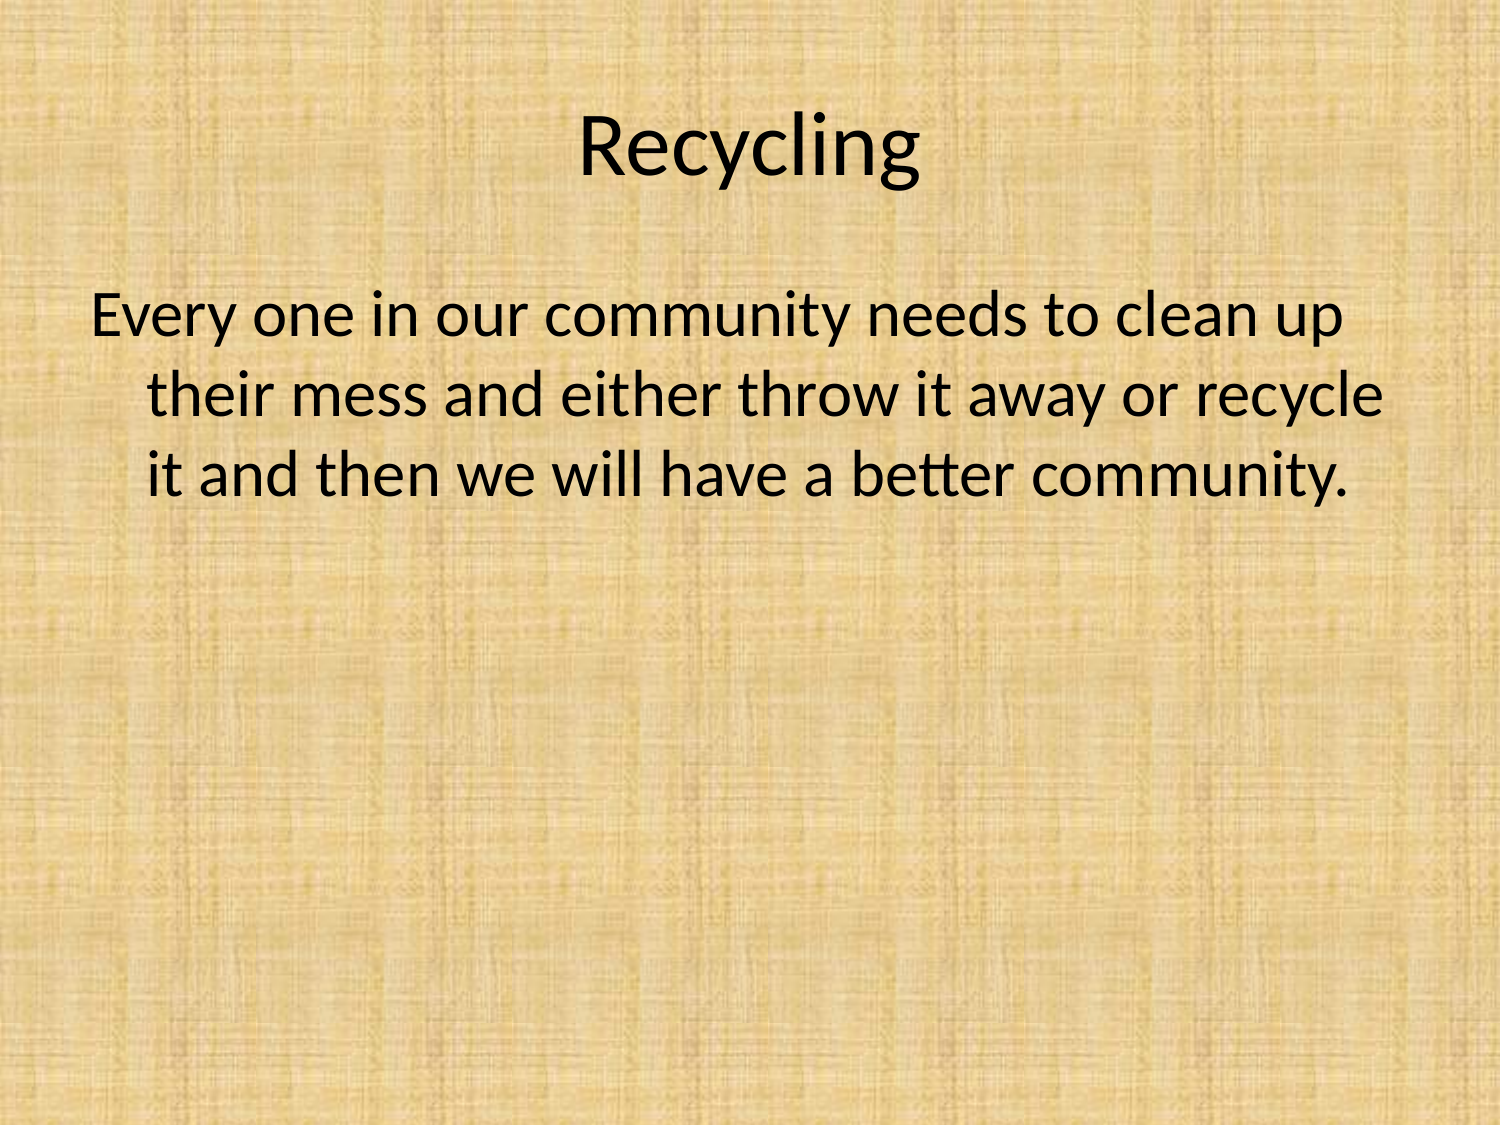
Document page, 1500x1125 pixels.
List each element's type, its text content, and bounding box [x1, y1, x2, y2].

title Recycling [75, 45, 1425, 233]
list Every one in our community needs to clean up their mess and either throw it away or recycle it and then we will have a better community. [75, 262, 1425, 1005]
picture [0, 0, 1500, 1125]
